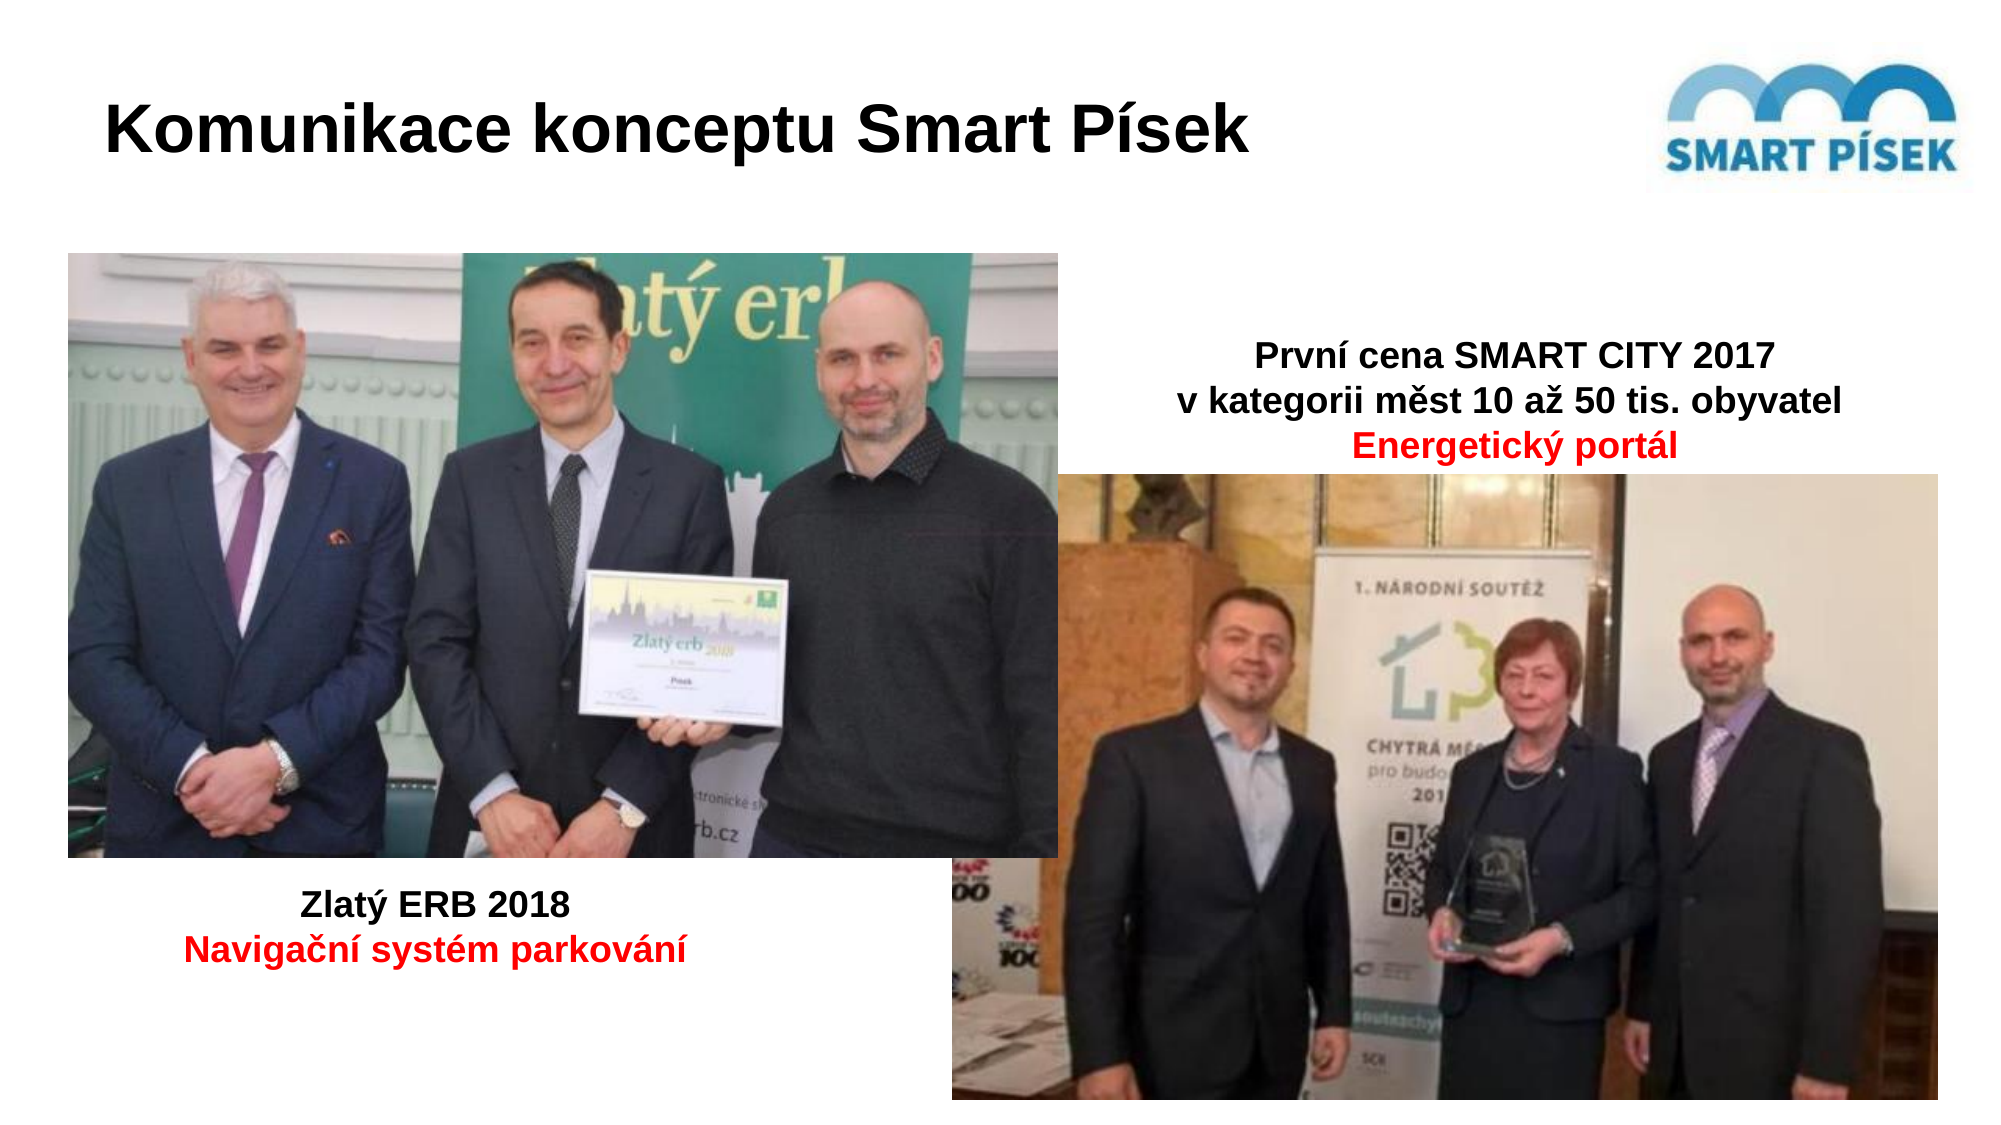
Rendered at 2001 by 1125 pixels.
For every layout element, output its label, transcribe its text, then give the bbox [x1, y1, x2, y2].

picture [68, 253, 1938, 1100]
text_box První cena SMART CITY 2017 v kategorii měst 10 až 50 tis. obyvatel Energetický portál [1062, 323, 2000, 473]
text_box Zlatý ERB 2018 Navigační systém parkování [21, 872, 850, 978]
text_box Komunikace konceptu Smart Písek [89, 85, 1641, 174]
picture [1646, 41, 1983, 193]
